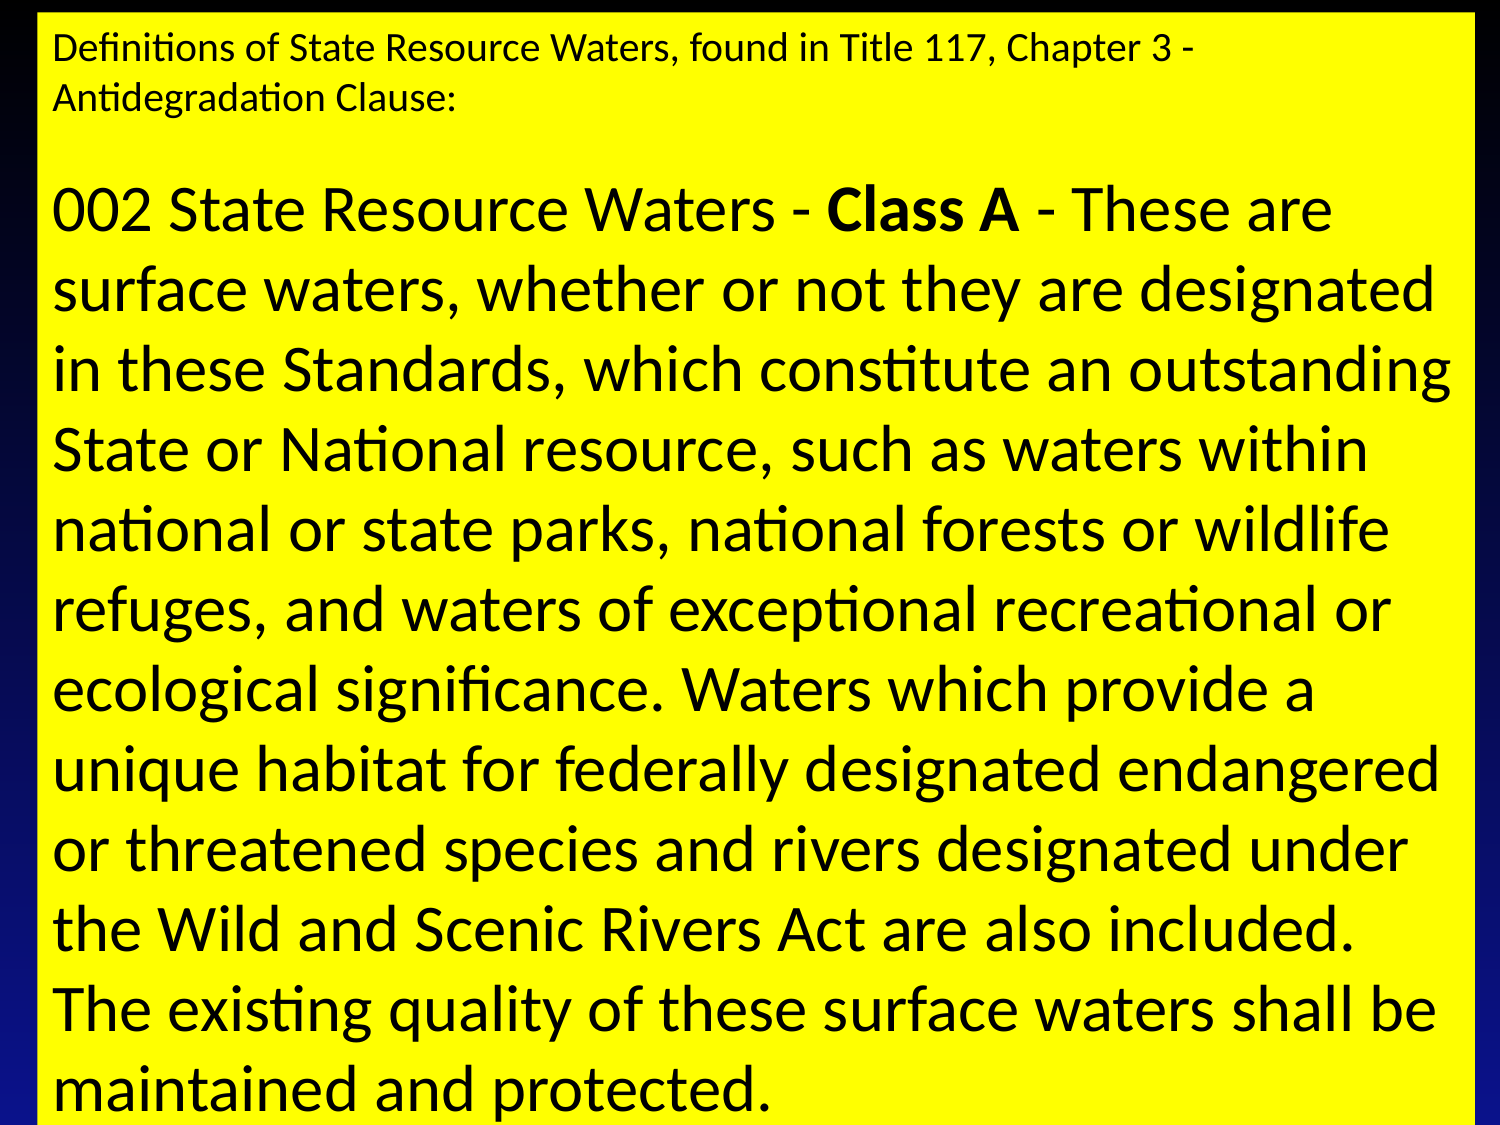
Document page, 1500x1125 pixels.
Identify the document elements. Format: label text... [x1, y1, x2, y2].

text_box Definitions of State Resource Waters, found in Title 117, Chapter 3 - Antidegradation Clause: 002 State Resource Waters - Class A - These are surface waters, whether or not they are designated in these Standards, which constitute an outstanding State or National resource, such as waters within national or state parks, national forests or wildlife refuges, and waters of exceptional recreational or ecological significance. Waters which provide a unique habitat for federally designated endangered or threatened species and rivers designated under the Wild and Scenic Rivers Act are also included. The existing quality of these surface waters shall be maintained and protected. [37, 12, 1475, 1125]
